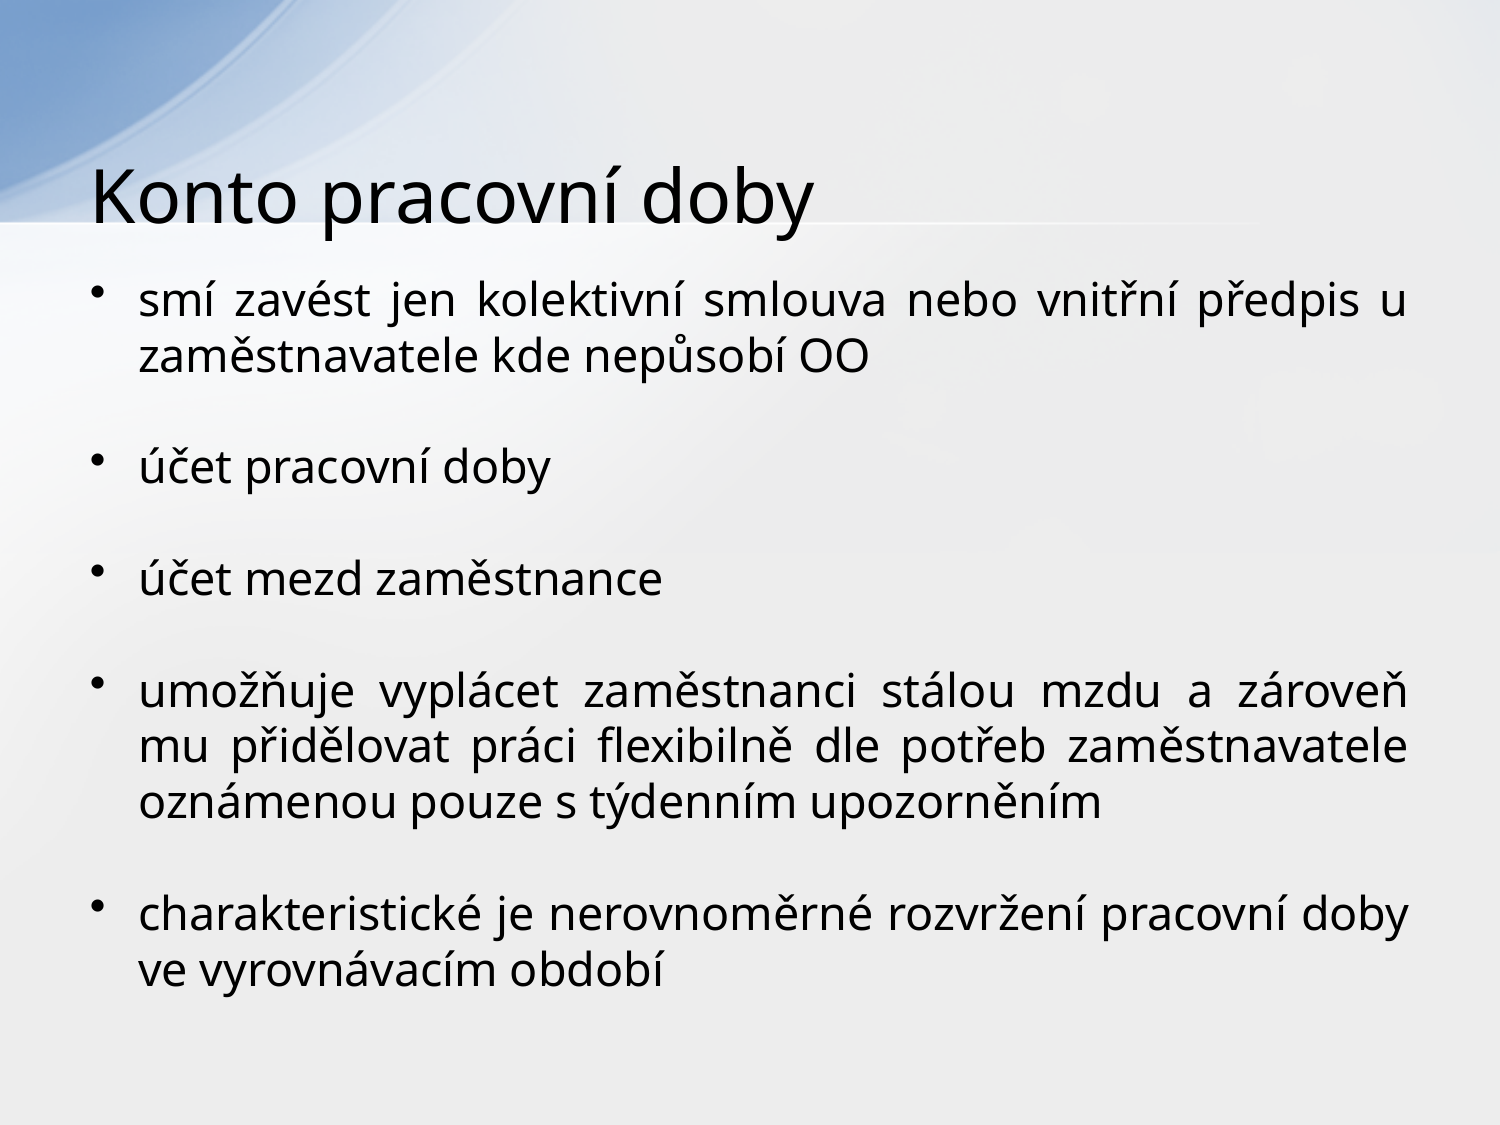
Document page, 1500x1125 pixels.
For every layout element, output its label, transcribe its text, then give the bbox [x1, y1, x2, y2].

title Konto pracovní doby [75, 58, 1425, 247]
list smí zavést jen kolektivní smlouva nebo vnitřní předpis u zaměstnavatele kde nepůsobí OO účet pracovní doby účet mezd zaměstnance umožňuje vyplácet zaměstnanci stálou mzdu a zároveň mu přidělovat práci flexibilně dle potřeb zaměstnavatele oznámenou pouze s týdenním upozorněním charakteristické je nerovnoměrné rozvržení pracovní doby ve vyrovnávacím období [75, 262, 1425, 1005]
picture [0, 0, 1500, 1125]
